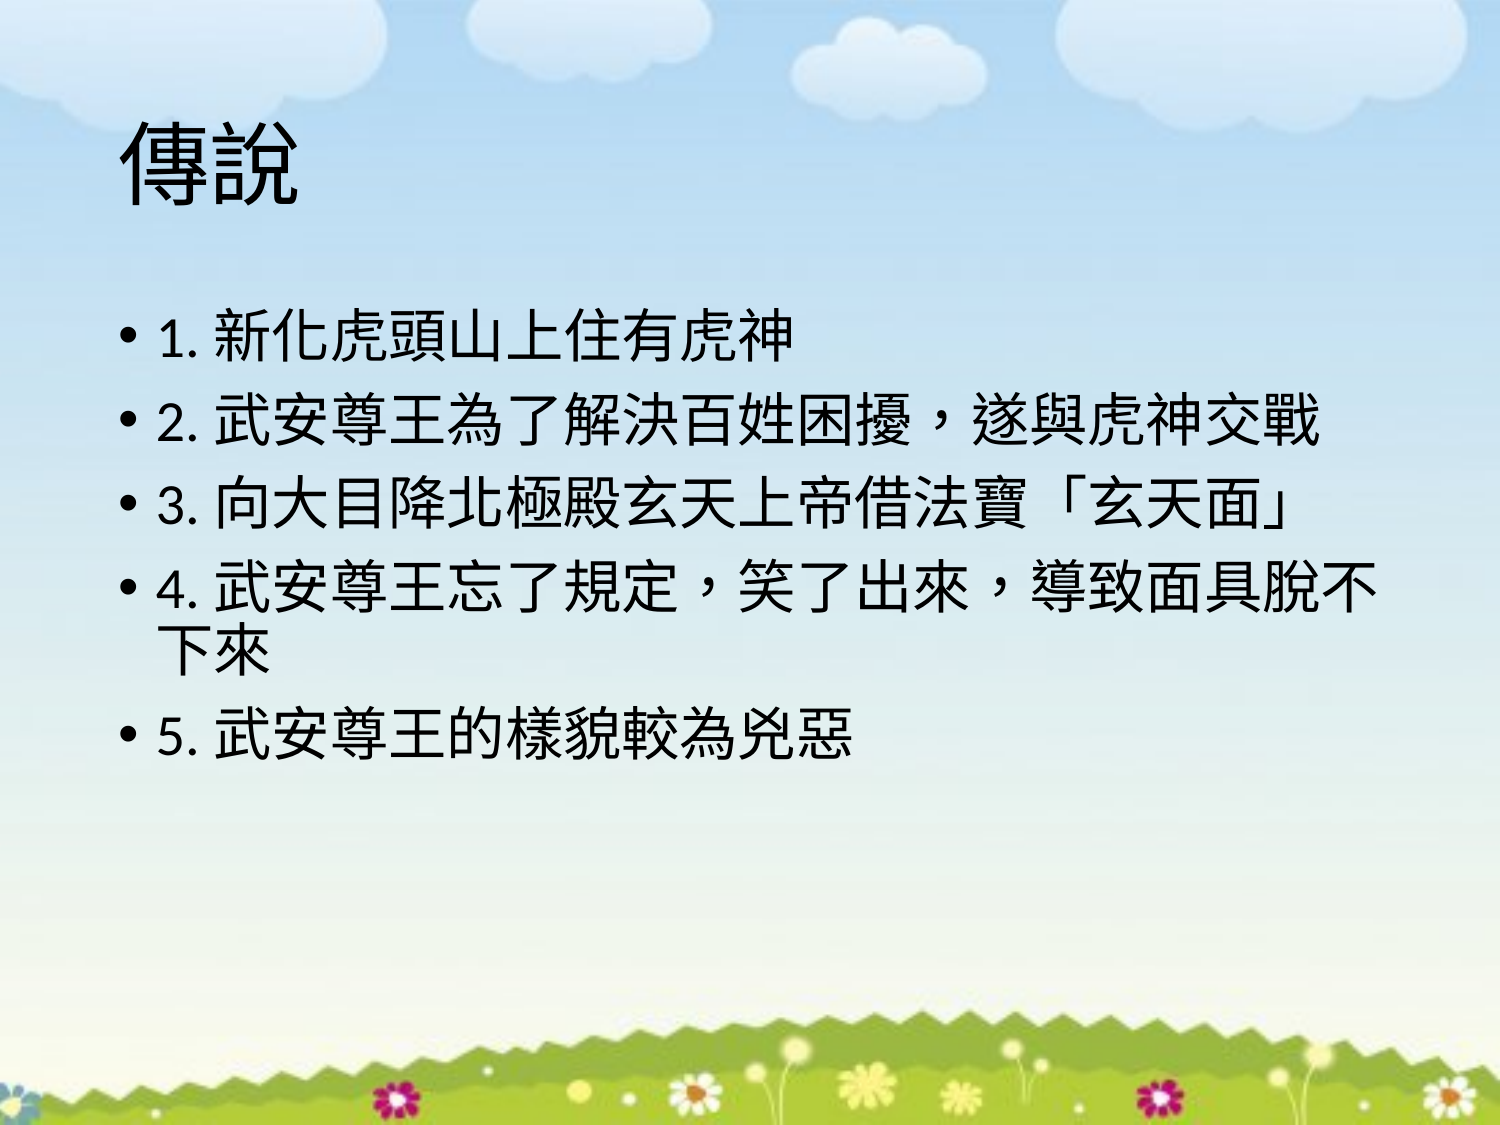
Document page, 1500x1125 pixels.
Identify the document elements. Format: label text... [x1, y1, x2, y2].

picture [0, 0, 1500, 1125]
list 1.新化虎頭山上住有虎神 2.武安尊王為了解決百姓困擾，遂與虎神交戰 3.向大目降北極殿玄天上帝借法寶「玄天面」 4.武安尊王忘了規定，笑了出來，導致面具脫不下來 5.武安尊王的樣貌較為兇惡 [103, 299, 1397, 1014]
title 傳說 [103, 59, 1397, 278]
